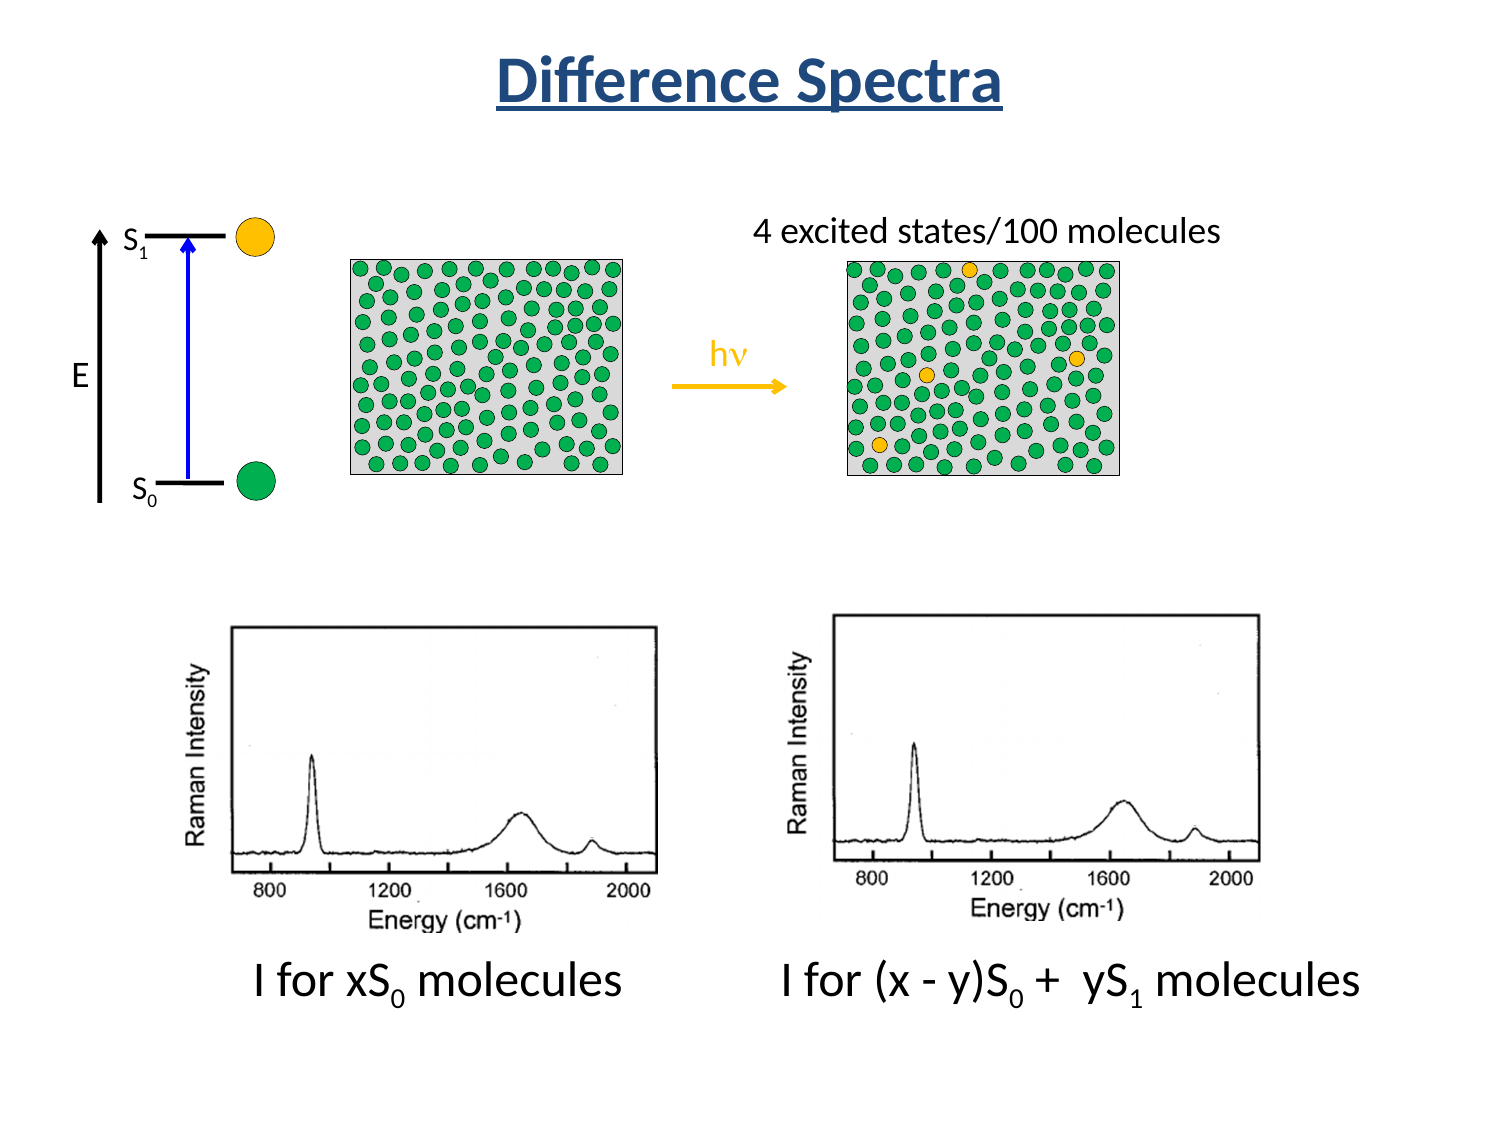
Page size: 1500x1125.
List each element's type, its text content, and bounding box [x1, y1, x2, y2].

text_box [846, 260, 1120, 476]
text_box I for xS0 molecules [238, 947, 638, 1022]
picture [168, 625, 704, 939]
picture [770, 613, 1306, 927]
text_box Difference Spectra [74, 0, 1425, 151]
text_box [233, 215, 277, 259]
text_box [55, 209, 226, 515]
text_box I for (x - y)S0 + yS1 molecules [765, 938, 1376, 1022]
text_box [234, 459, 278, 503]
text_box hn [676, 321, 782, 382]
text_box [350, 259, 623, 475]
text_box 4 excited states/100 molecules [734, 198, 1241, 259]
